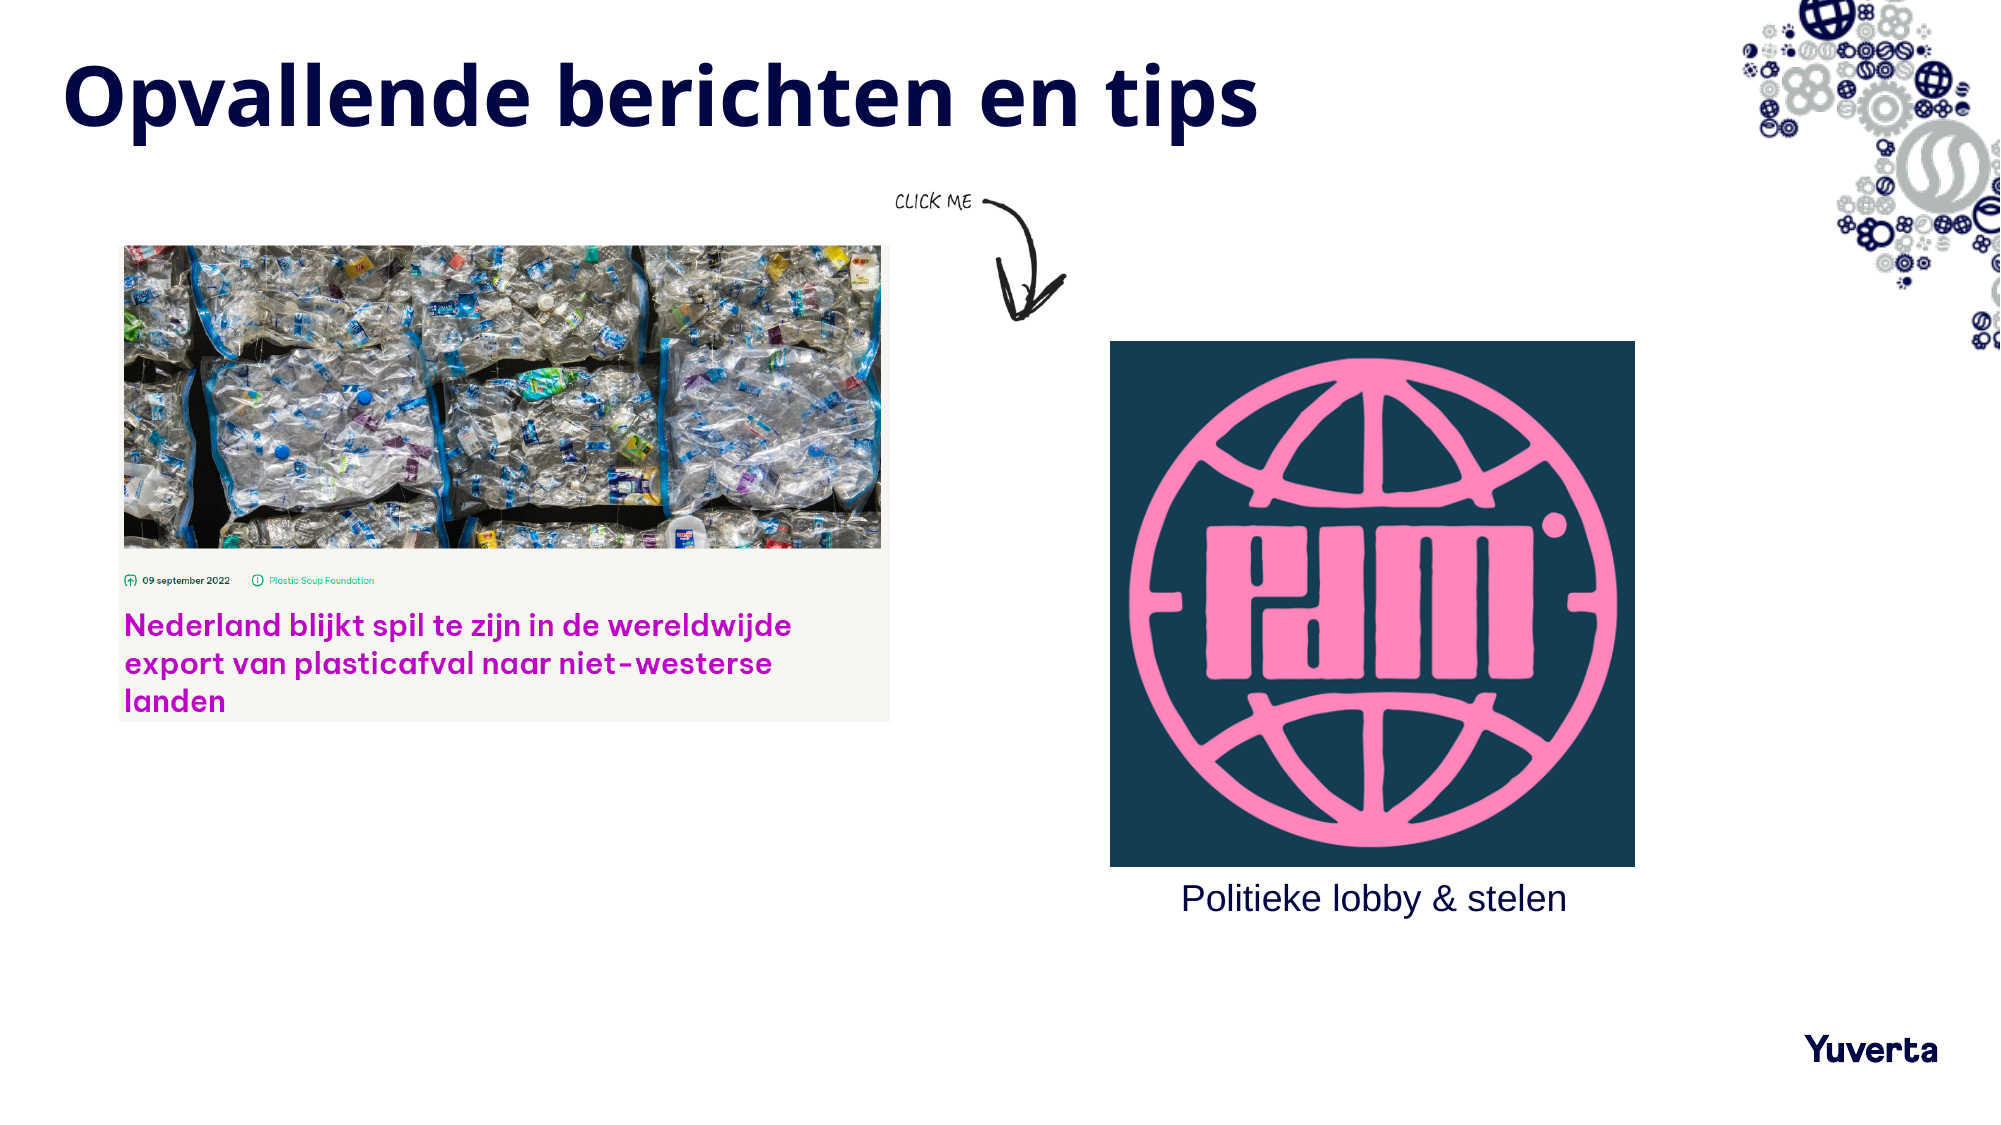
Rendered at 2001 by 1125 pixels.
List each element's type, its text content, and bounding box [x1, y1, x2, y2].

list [118, 239, 890, 722]
title Opvallende berichten en tips [60, 48, 1720, 239]
text_box Politieke lobby & stelen [1166, 866, 1653, 927]
picture [0, 0, 2000, 1125]
